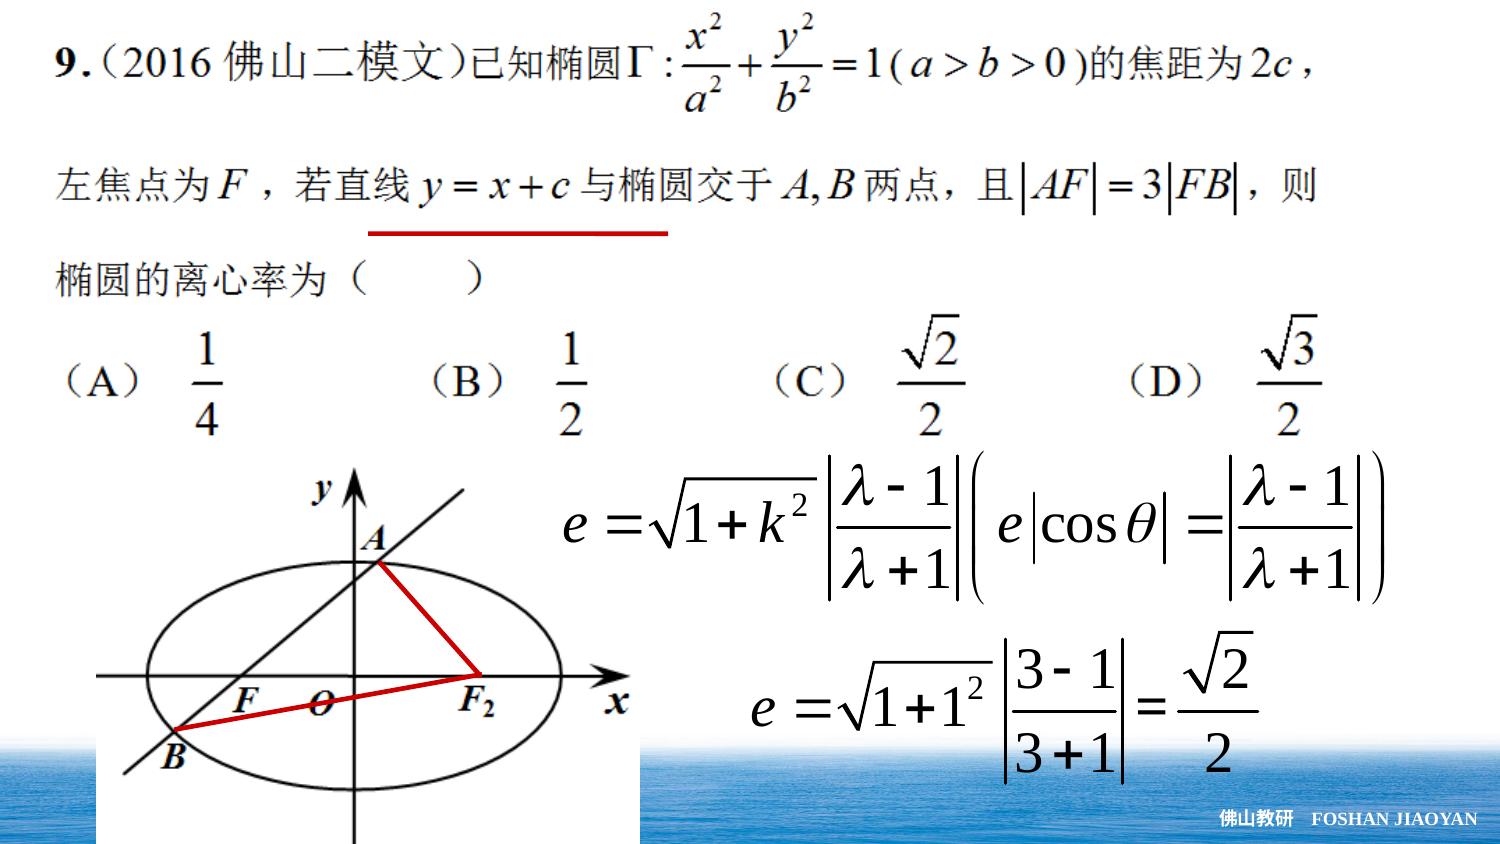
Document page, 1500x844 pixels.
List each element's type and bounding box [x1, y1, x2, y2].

picture [42, 3, 1374, 445]
picture [0, 467, 1500, 844]
text_box [742, 617, 1269, 795]
text_box [553, 439, 1405, 617]
